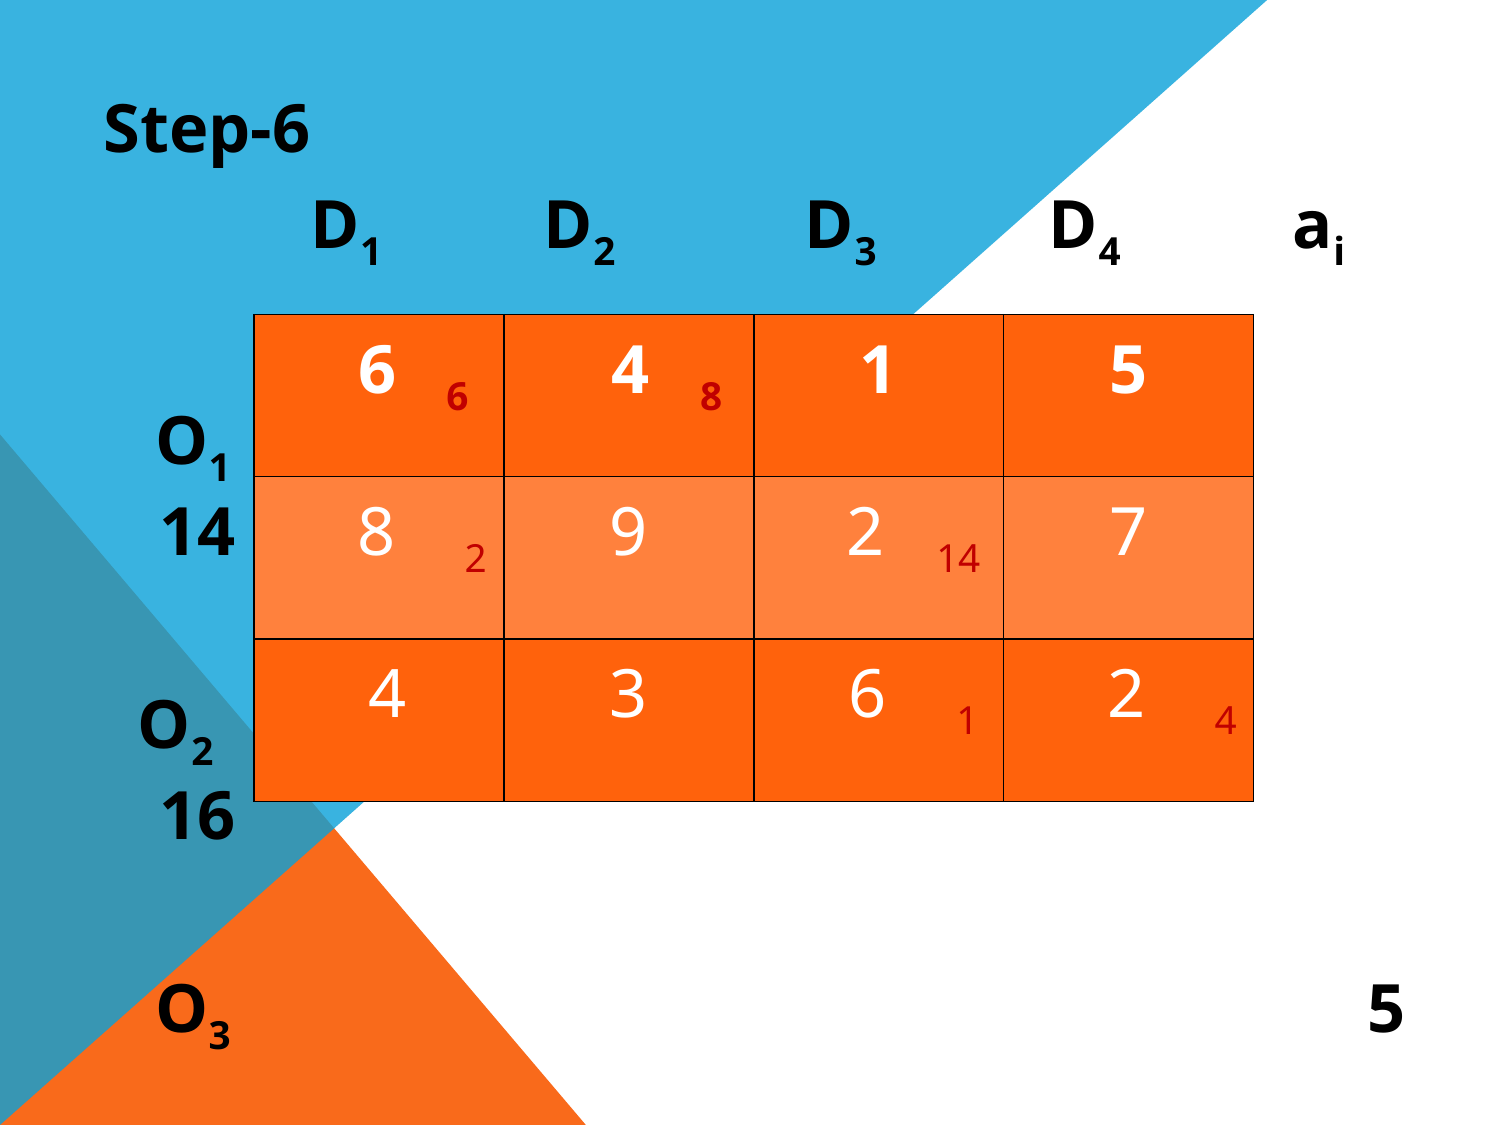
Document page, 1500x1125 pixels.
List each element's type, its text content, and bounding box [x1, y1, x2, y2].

list Step-6 D1 D2 D3 D4 ai O1 14 O2 16 O3 5 bj 6 10 15 4 [88, 78, 1424, 1024]
table_cell 6 1 [755, 640, 1003, 801]
table_header 5 [1004, 315, 1253, 476]
table_cell 2 4 [1004, 640, 1253, 801]
table_cell 8 2 [255, 477, 503, 638]
table_cell 2 14 [755, 477, 1003, 638]
table_cell 4 [255, 640, 503, 801]
table_cell 3 [505, 640, 753, 801]
table_cell 7 [1004, 477, 1253, 638]
table_cell 9 [505, 477, 753, 638]
table_header 1 [755, 315, 1003, 476]
table_header 4 8 [505, 315, 753, 476]
table_header 6 6 [255, 315, 503, 476]
